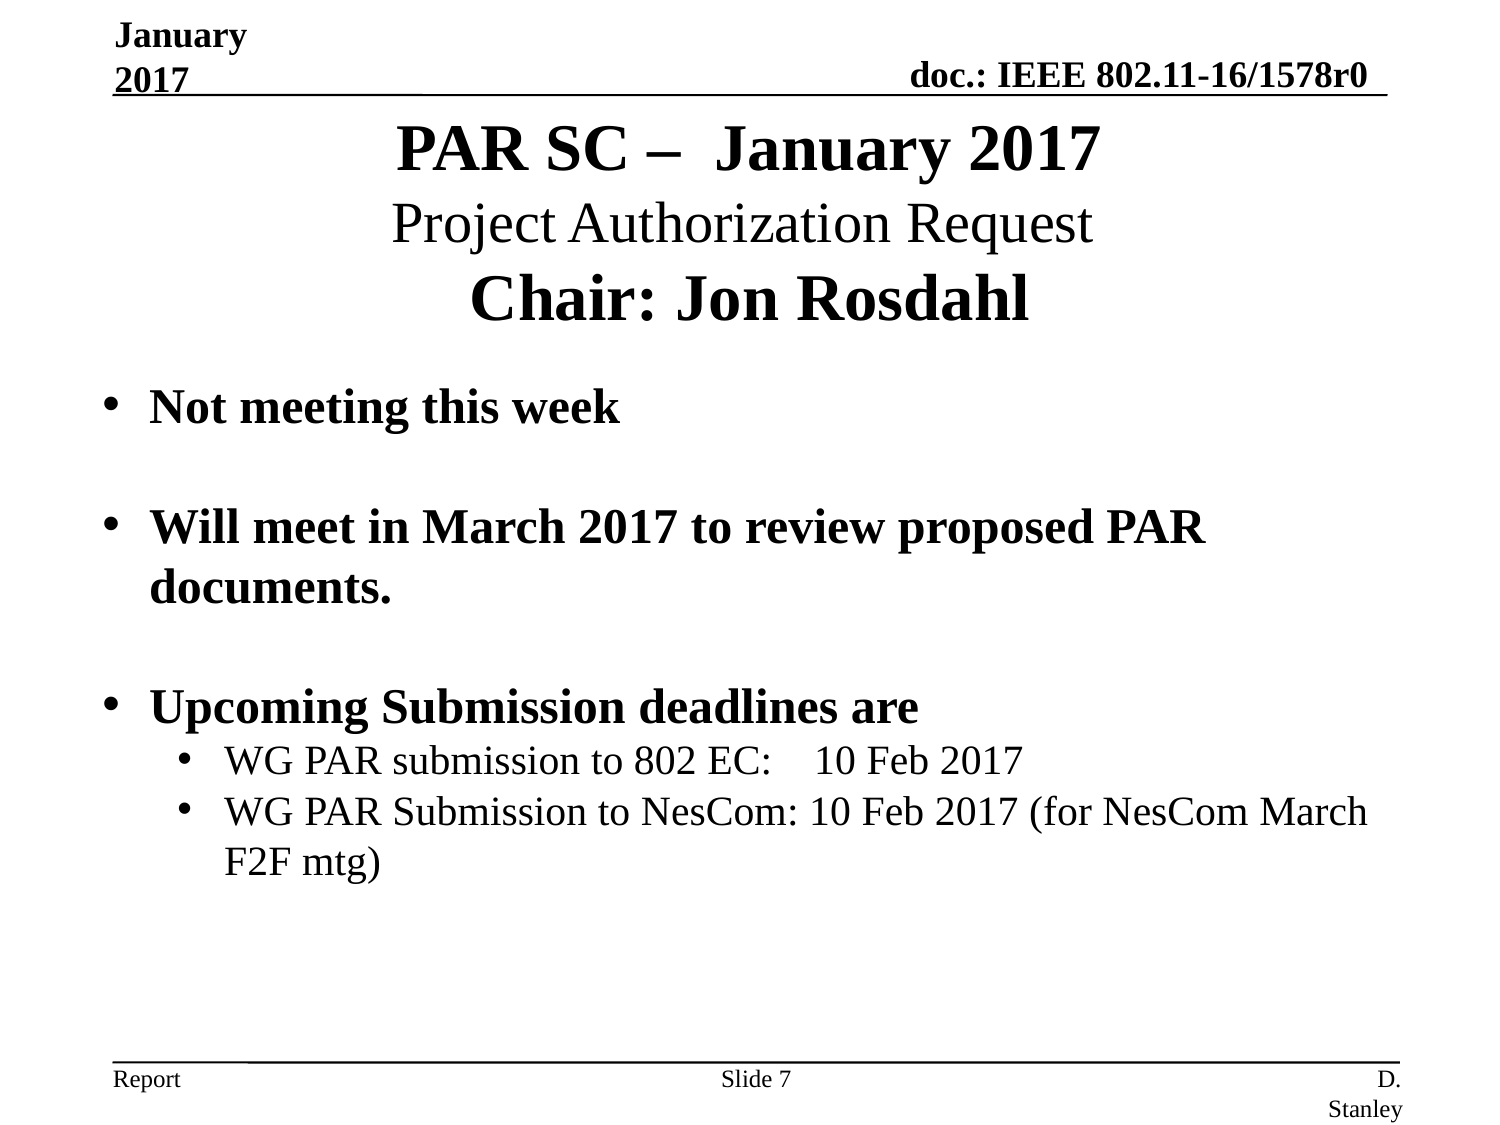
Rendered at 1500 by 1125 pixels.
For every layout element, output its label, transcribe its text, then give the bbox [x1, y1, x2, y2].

title PAR SC – January 2017 Project Authorization Request Chair: Jon Rosdahl [112, 162, 1388, 275]
footer D. Stanley, HP Enterprise [1325, 1062, 1402, 1093]
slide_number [114, 54, 309, 100]
slide_number Slide 7 [712, 1062, 800, 1093]
text_box Not meeting this week Will meet in March 2017 to review proposed PAR documents. Upcoming Submission deadlines are WG PAR submission to 802 EC: 10 Feb 2017 WG PAR Submission to NesCom: 10 Feb 2017 (for NesCom March F2F mtg) [87, 366, 1425, 950]
